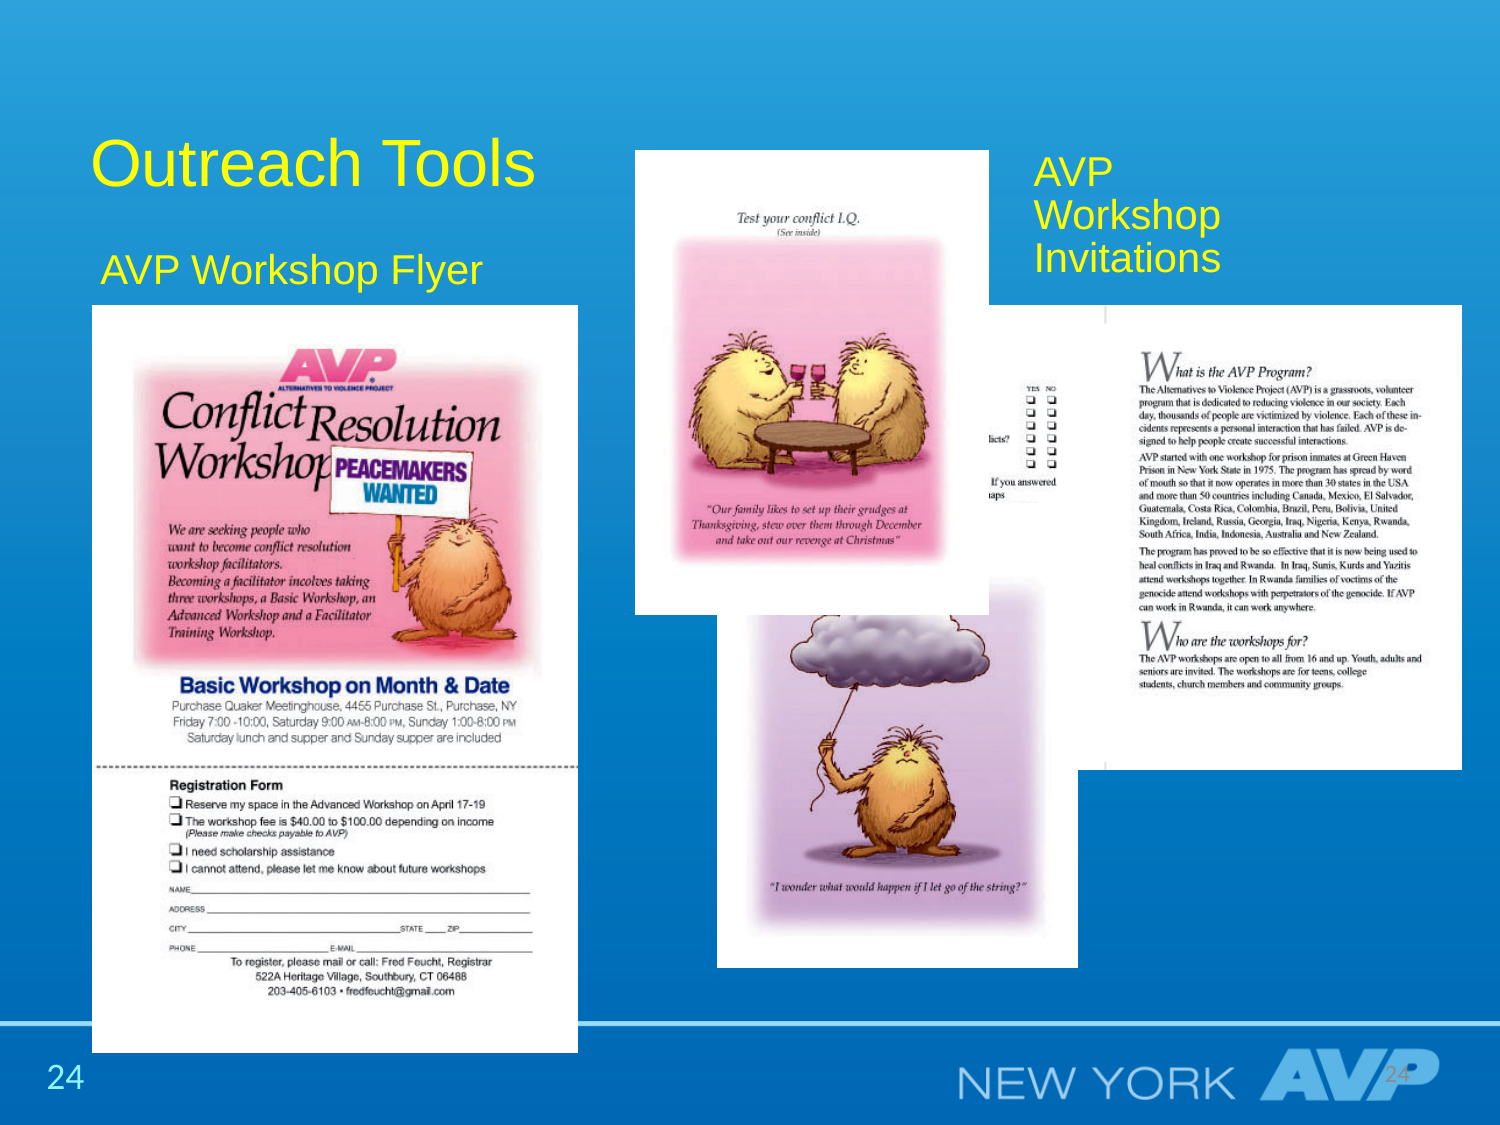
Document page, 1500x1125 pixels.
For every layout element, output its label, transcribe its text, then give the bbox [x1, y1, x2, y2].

picture [0, 0, 1500, 1125]
slide_number 24 [1074, 1042, 1425, 1103]
text_box AVP Workshop Flyer [85, 235, 526, 345]
text_box AVP Workshop Invitations [1018, 150, 1348, 303]
list Outreach Tools [75, 112, 634, 225]
text_box 24 [31, 1044, 360, 1105]
